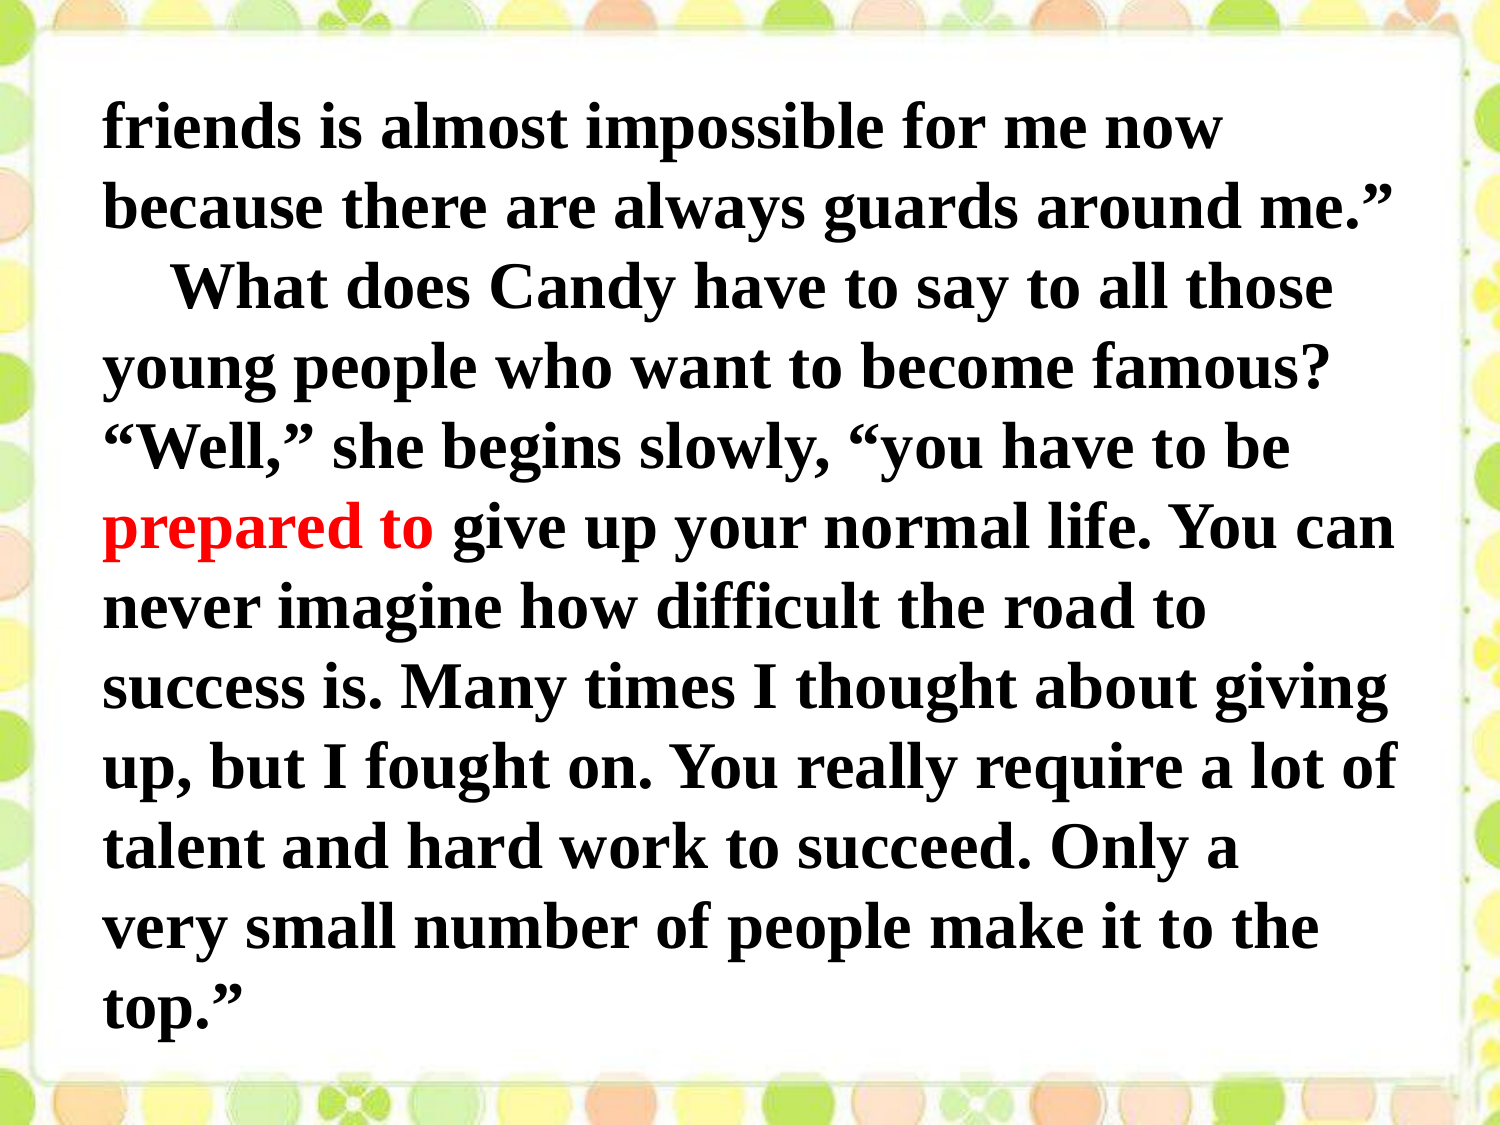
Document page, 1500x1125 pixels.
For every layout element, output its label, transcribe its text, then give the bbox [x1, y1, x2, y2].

picture [0, 0, 1500, 1125]
text_box friends is almost impossible for me now because there are always guards around me.” What does Candy have to say to all those young people who want to become famous? “Well,” she begins slowly, “you have to be prepared to give up your normal life. You can never imagine how difficult the road to success is. Many times I thought about giving up, but I fought on. You really require a lot of talent and hard work to succeed. Only a very small number of people make it to the top.” [87, 74, 1438, 1050]
